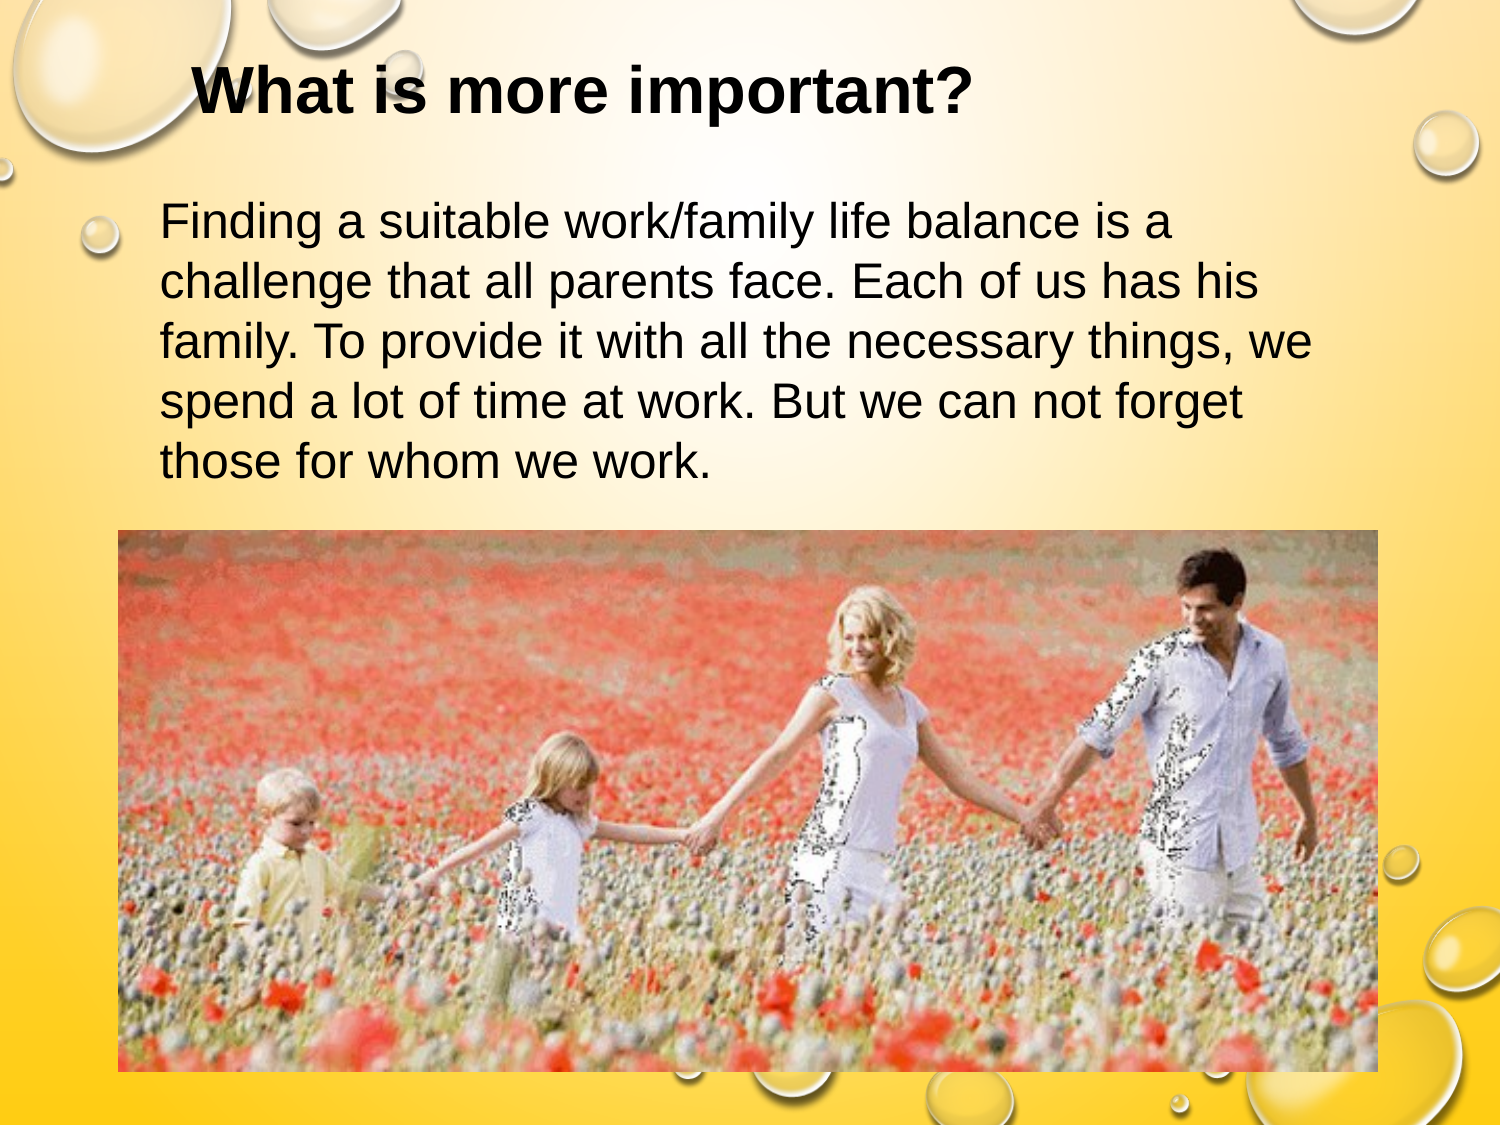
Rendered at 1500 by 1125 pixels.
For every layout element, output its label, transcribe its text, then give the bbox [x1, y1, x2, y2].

text_box What is more important? [176, 39, 1283, 134]
picture [0, 0, 1500, 1125]
slide_number 2 [1383, 965, 1388, 1025]
text_box Finding a suitable work/family life balance is a challenge that all parents face. Each of us has his family. To provide it with all the necessary things, we spend a lot of time at work. But we can not forget those for whom we work. [144, 181, 1345, 497]
